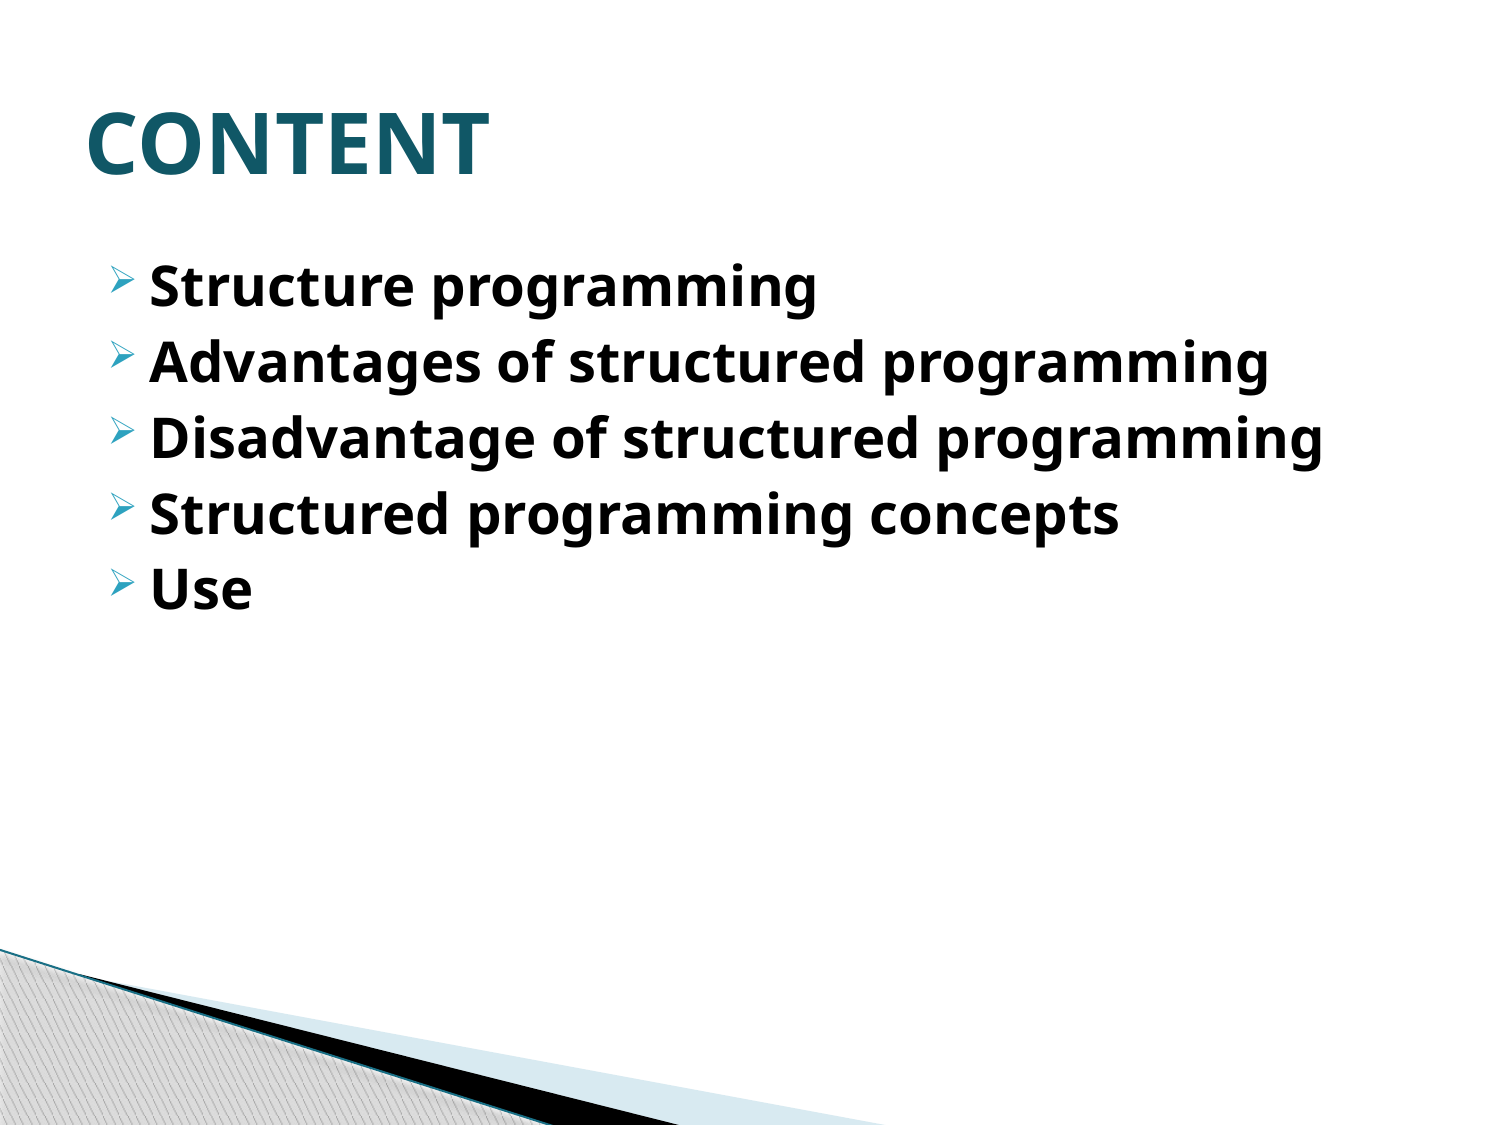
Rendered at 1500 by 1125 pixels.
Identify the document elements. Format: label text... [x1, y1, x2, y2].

list Structure programming Advantages of structured programming Disadvantage of structured programming Structured programming concepts Use [75, 243, 1425, 986]
title CONTENT [70, 46, 1421, 235]
